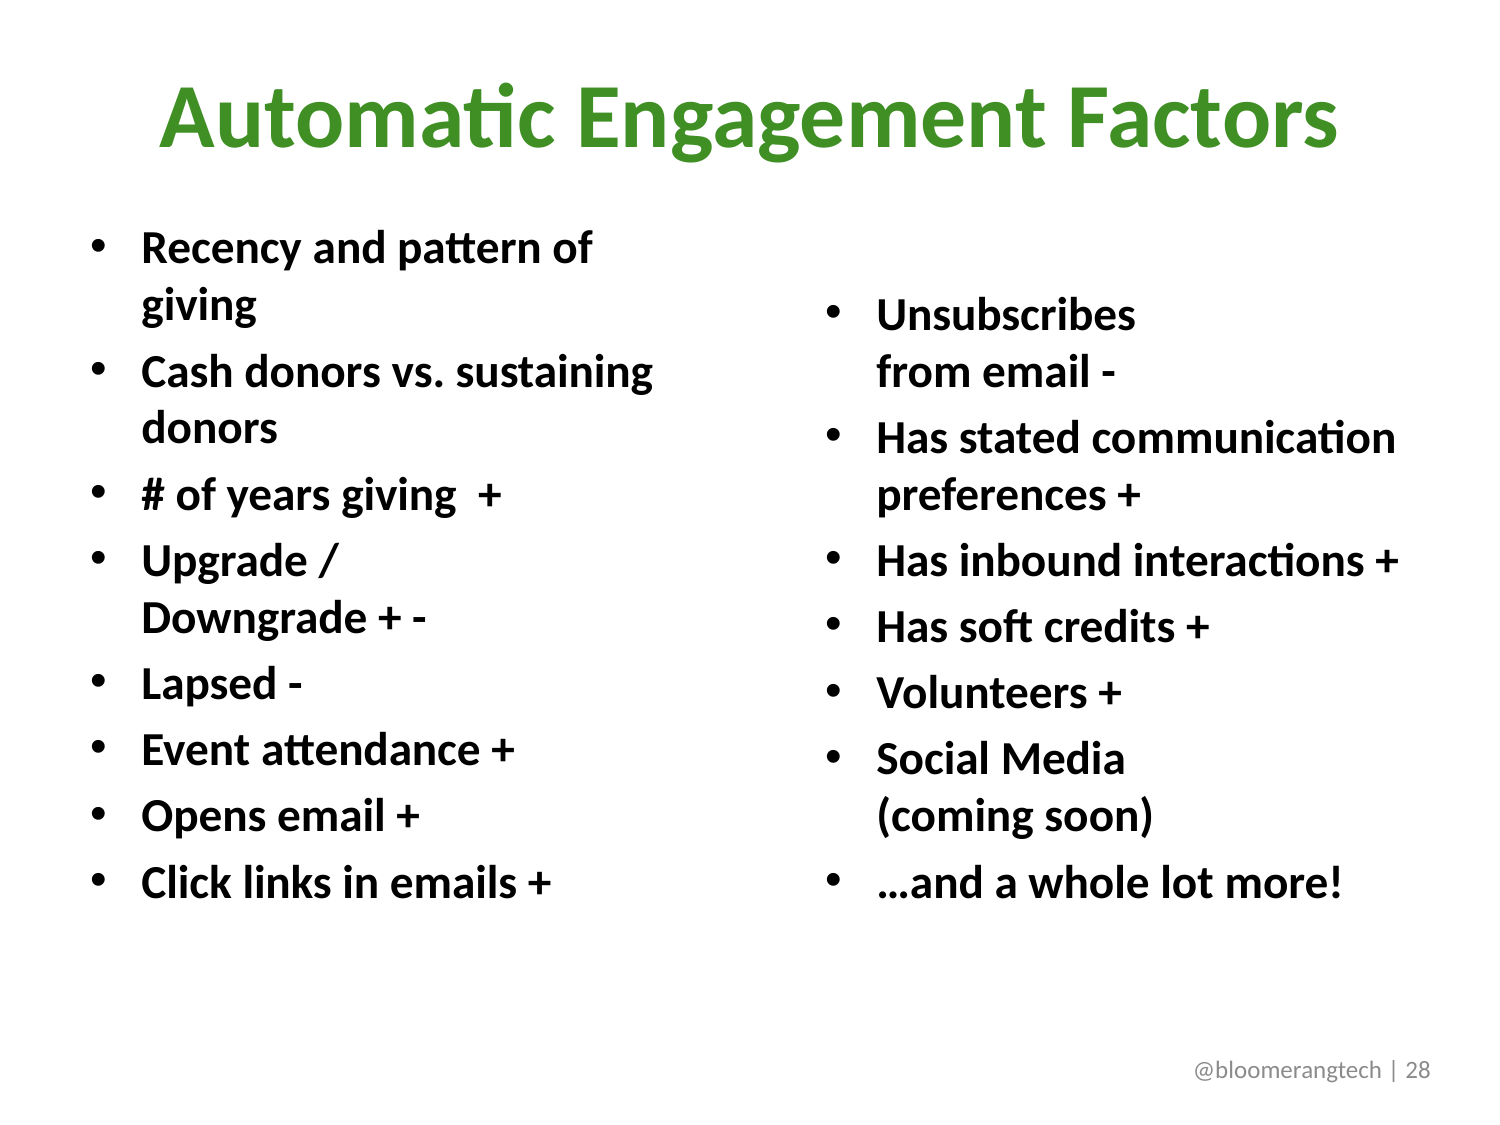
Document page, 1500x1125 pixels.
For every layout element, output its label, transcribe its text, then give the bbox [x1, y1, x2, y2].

title Automatic Engagement Factors [75, 40, 1425, 183]
slide_number @bloomerangtech | 28 [1095, 1038, 1446, 1099]
text_box Recency and pattern of giving Cash donors vs. sustaining donors # of years giving + Upgrade / Downgrade + - Lapsed - Event attendance + Opens email + Click links in emails + Unsubscribes from email - Has stated communication preferences + Has inbound interactions + Has soft credits + Volunteers + Social Media (coming soon) …and a whole lot more! [74, 209, 1425, 1001]
